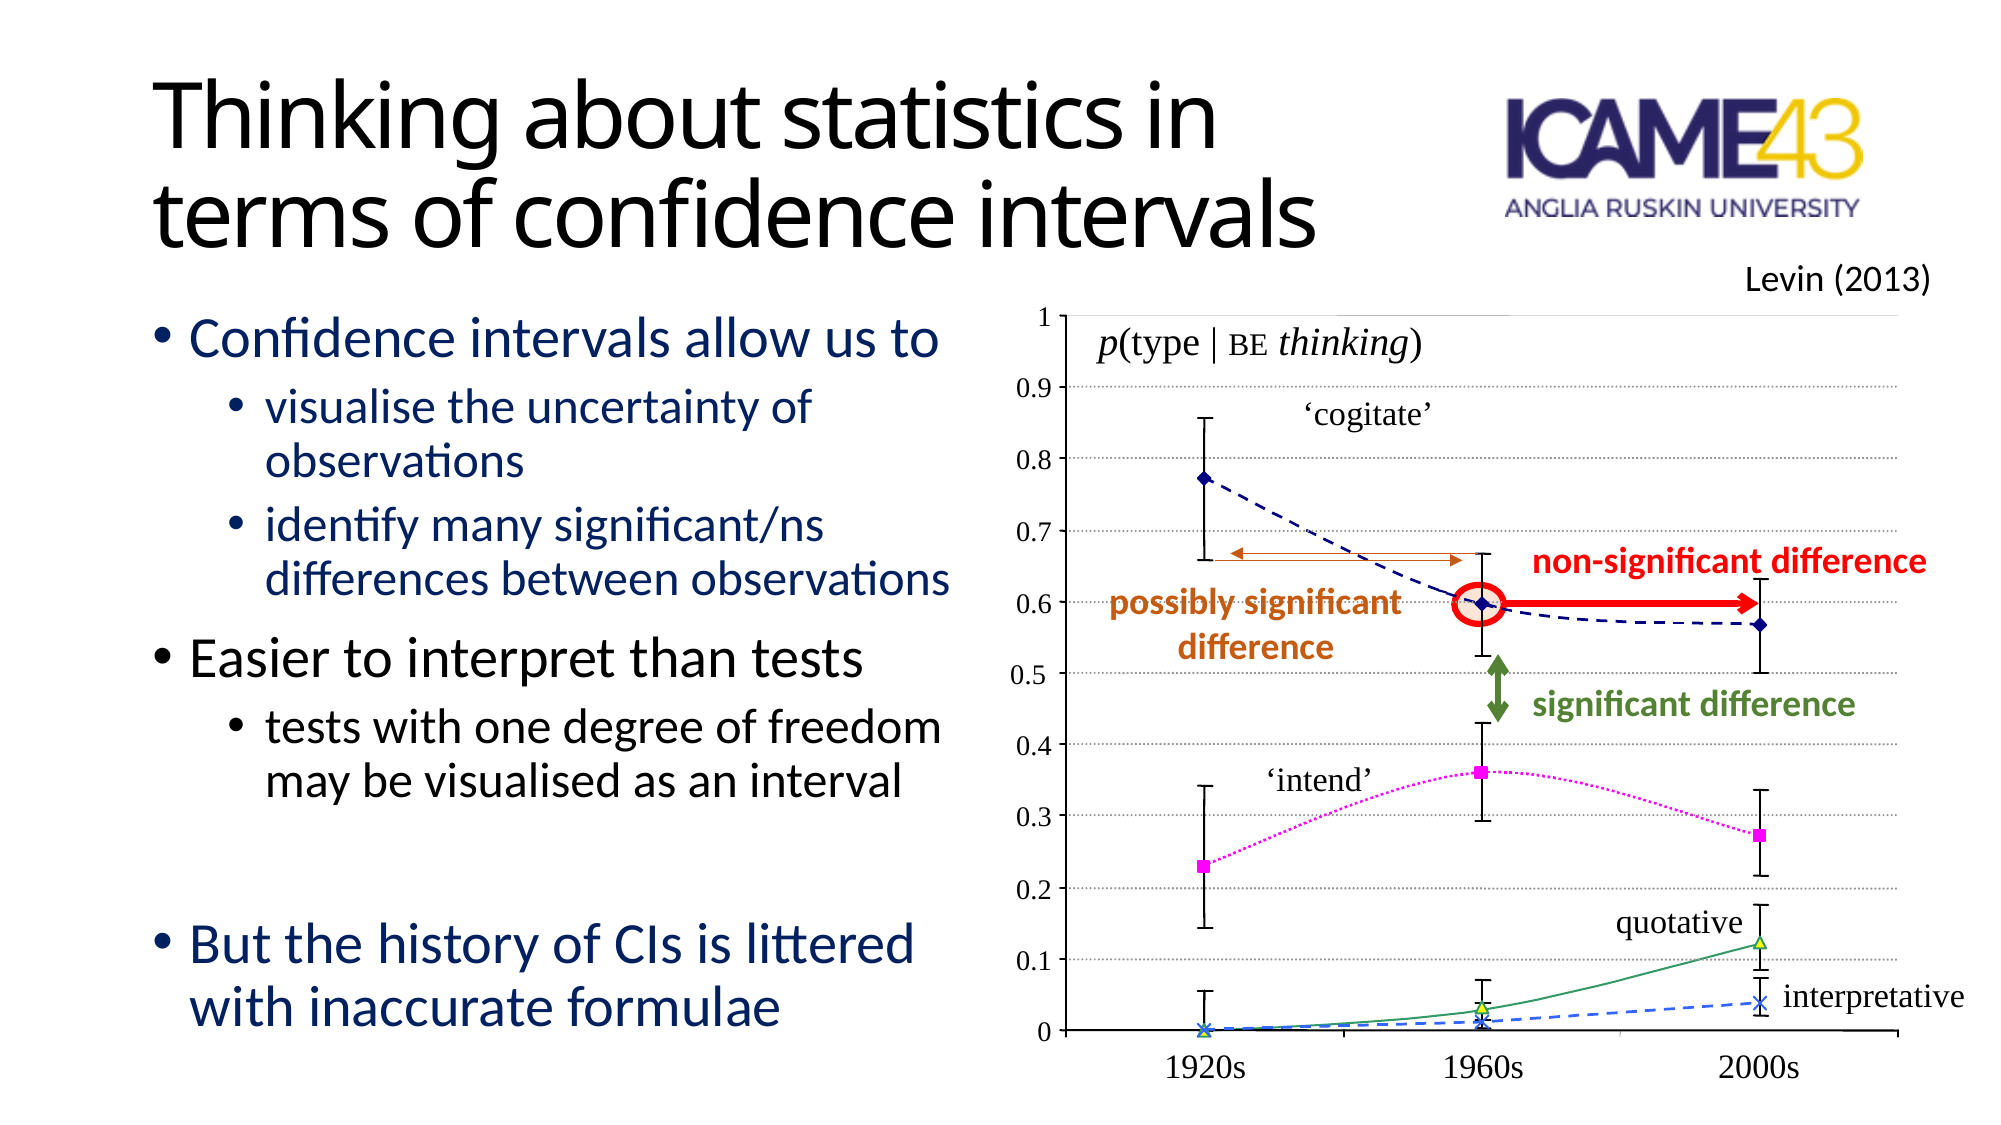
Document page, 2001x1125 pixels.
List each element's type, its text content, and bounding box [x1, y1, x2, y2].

list Confidence intervals allow us to visualise the uncertainty of observations identify many significant/ns differences between observations Easier to interpret than tests tests with one degree of freedom may be visualised as an interval But the history of CIs is littered with inaccurate formulae [137, 299, 972, 1125]
text_box Levin (2013) [1730, 246, 1947, 300]
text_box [1010, 300, 1983, 1085]
picture [1505, 98, 1863, 217]
title Thinking about statistics in terms of confidence intervals [137, 59, 1434, 278]
